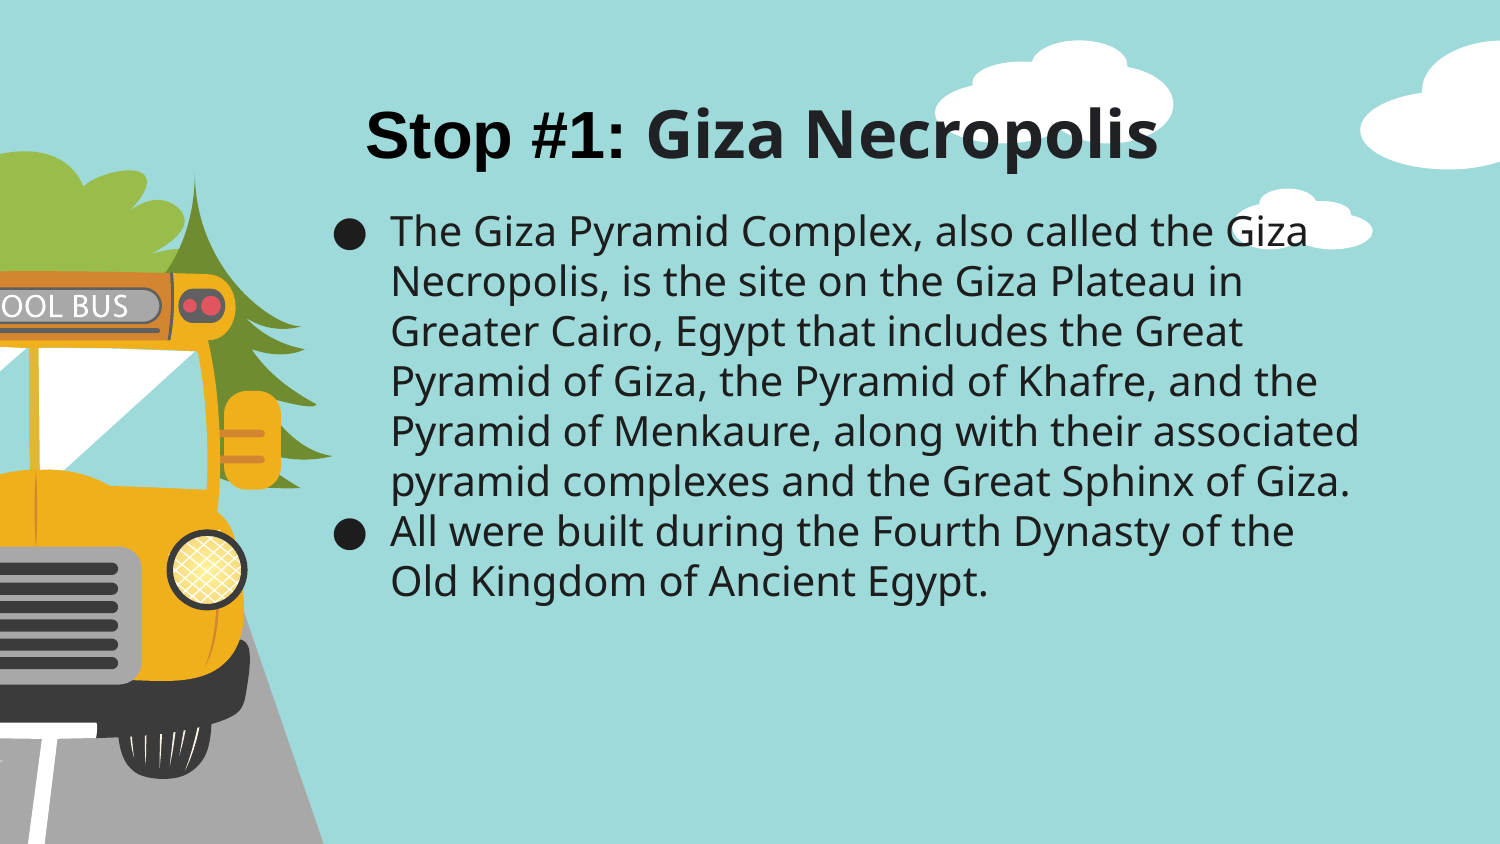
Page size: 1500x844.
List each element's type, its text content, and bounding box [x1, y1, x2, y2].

text_box The Giza Pyramid Complex, also called the Giza Necropolis, is the site on the Giza Plateau in Greater Cairo, Egypt that includes the Great Pyramid of Giza, the Pyramid of Khafre, and the Pyramid of Menkaure, along with their associated pyramid complexes and the Great Sphinx of Giza. All were built during the Fourth Dynasty of the Old Kingdom of Ancient Egypt. [300, 196, 1388, 612]
text_box Stop #1: Giza Necropolis [262, 84, 1263, 286]
